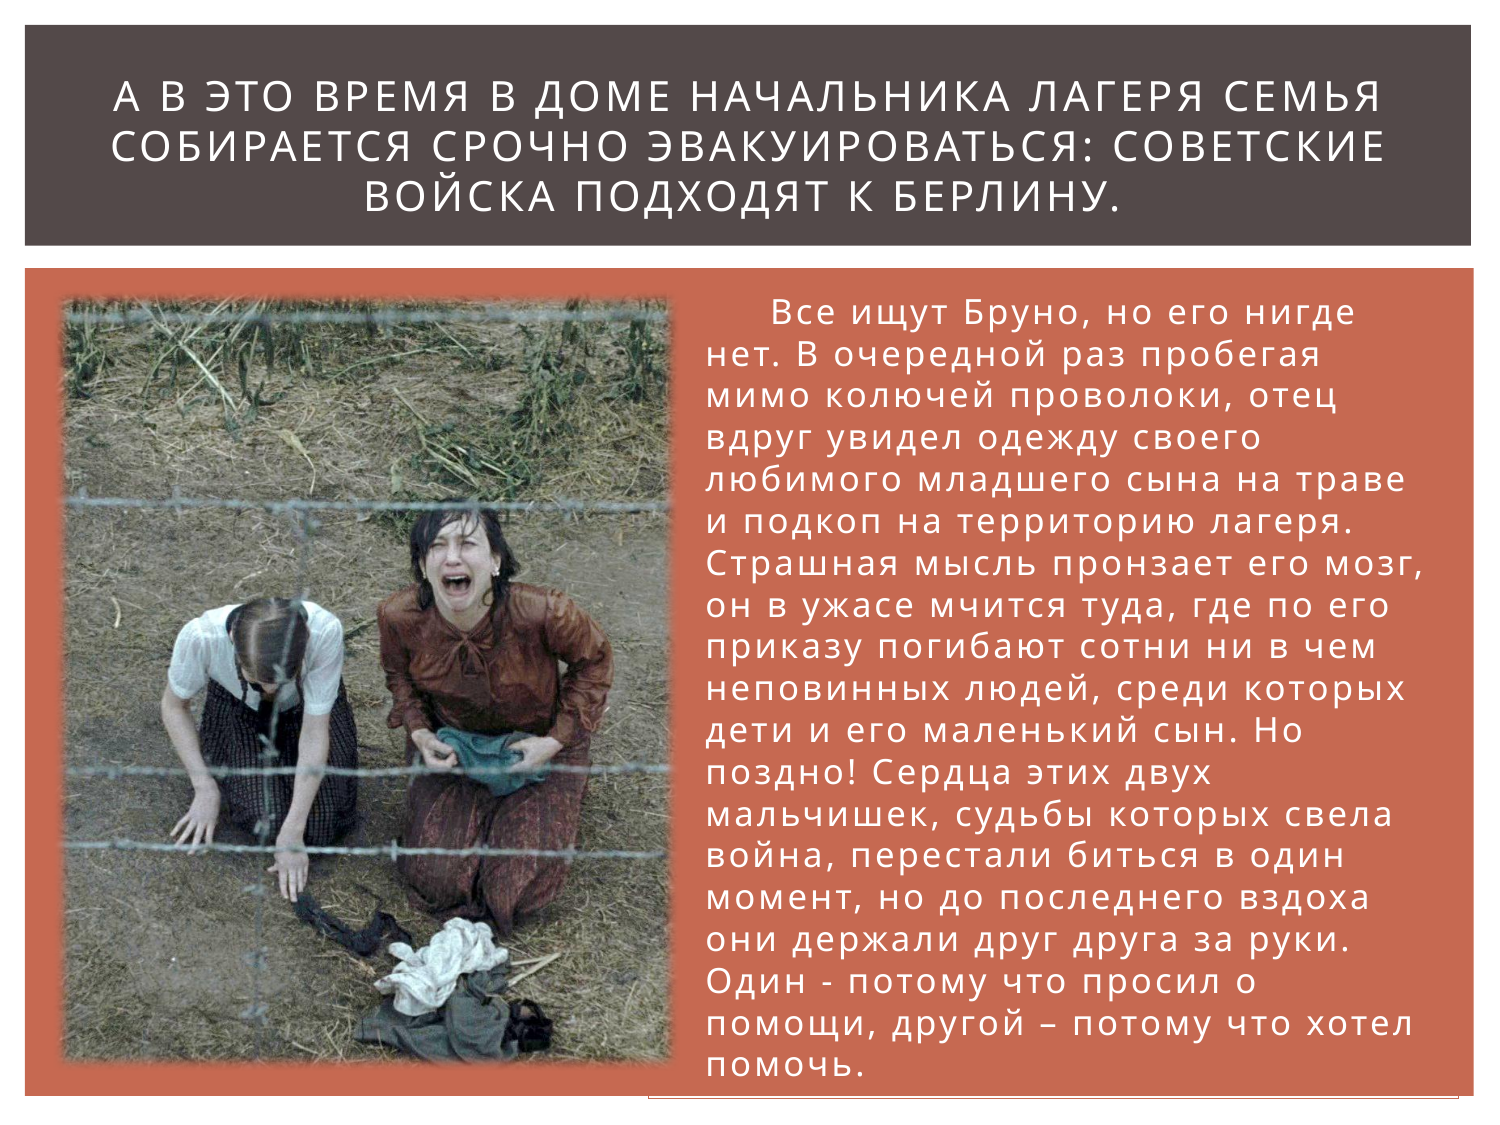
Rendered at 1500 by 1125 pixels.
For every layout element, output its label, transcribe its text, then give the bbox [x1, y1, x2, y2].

picture [52, 290, 680, 1071]
title А в это время в доме начальника лагеря семья собирается срочно эвакуироваться: советские войска подходят к Берлину. [62, 58, 1438, 232]
list Все ищут Бруно, но его нигде нет. В очередной раз пробегая мимо колючей проволоки, отец вдруг увидел одежду своего любимого младшего сына на траве и подкоп на территорию лагеря. Страшная мысль пронзает его мозг, он в ужасе мчится туда, где по его приказу погибают сотни ни в чем неповинных людей, среди которых дети и его маленький сын. Но поздно! Сердца этих двух мальчишек, судьбы которых свела война, перестали биться в один момент, но до последнего вздоха они держали друг друга за руки. Один - потому что просил о помощи, другой – потому что хотел помочь. [648, 281, 1459, 1099]
